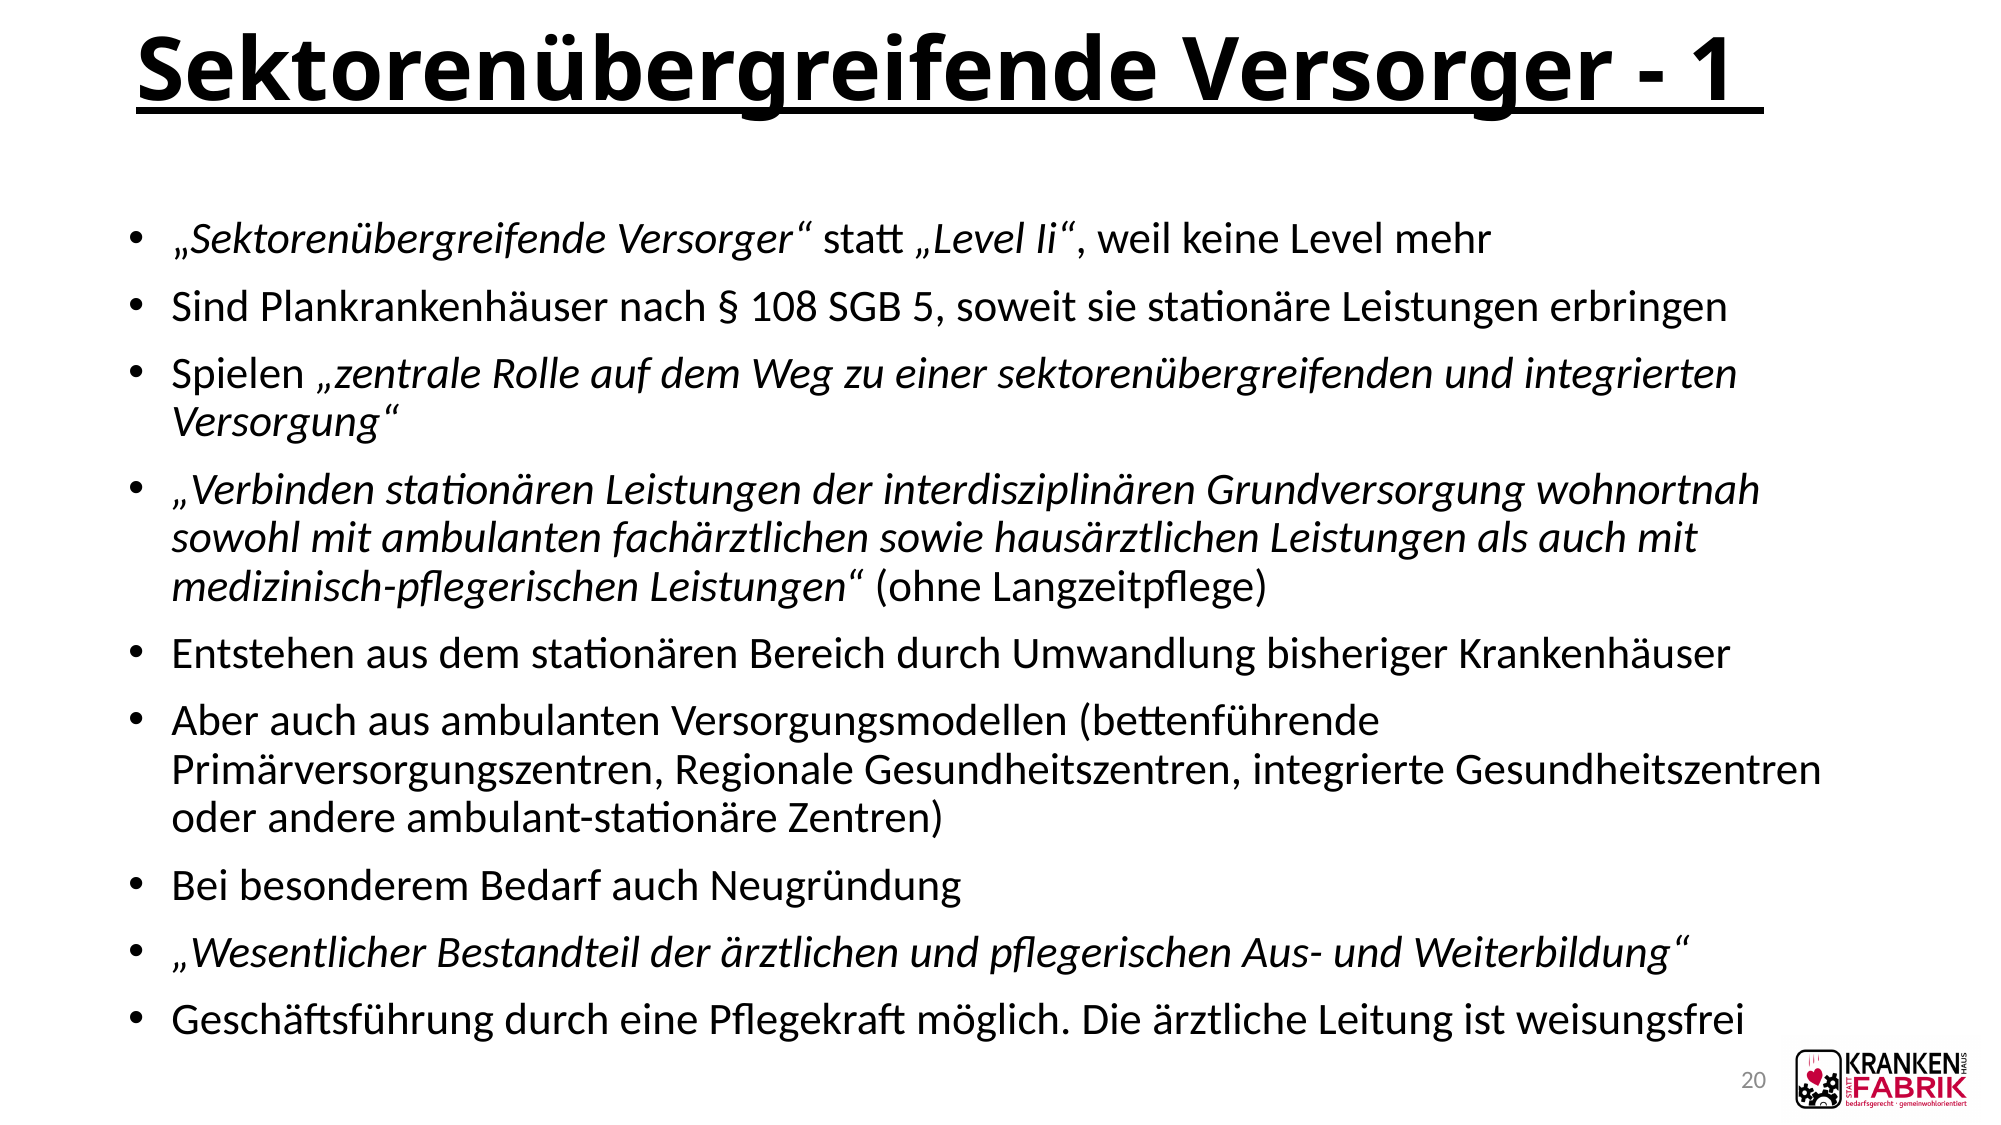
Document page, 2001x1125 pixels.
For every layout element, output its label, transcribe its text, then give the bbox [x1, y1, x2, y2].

picture [1781, 1035, 1981, 1123]
slide_number 20 [1331, 1049, 1782, 1109]
list „Sektorenübergreifende Versorger“ statt „Level Ii“, weil keine Level mehr Sind Plankrankenhäuser nach § 108 SGB 5, soweit sie stationäre Leistungen erbringen Spielen „zentrale Rolle auf dem Weg zu einer sektorenübergreifenden und integrierten Versorgung“ „Verbinden stationären Leistungen der interdisziplinären Grundversorgung wohnortnah sowohl mit ambulanten fachärztlichen sowie hausärztlichen Leistungen als auch mit medizinisch-pflegerischen Leistungen“ (ohne Langzeitpflege) Entstehen aus dem stationären Bereich durch Umwandlung bisheriger Krankenhäuser Aber auch aus ambulanten Versorgungsmodellen (bettenführende Primärversorgungszentren, Regionale Gesundheitszentren, integrierte Gesundheitszentren oder andere ambulant-stationäre Zentren) Bei besonderem Bedarf auch Neugründung „Wesentlicher Bestandteil der ärztlichen und pflegerischen Aus- und Weiterbildung“ Geschäftsführung durch eine Pflegekraft möglich. Die ärztliche Leitung ist weisungsfrei [113, 207, 1863, 1064]
title Sektorenübergreifende Versorger - 1 [121, 16, 1938, 234]
